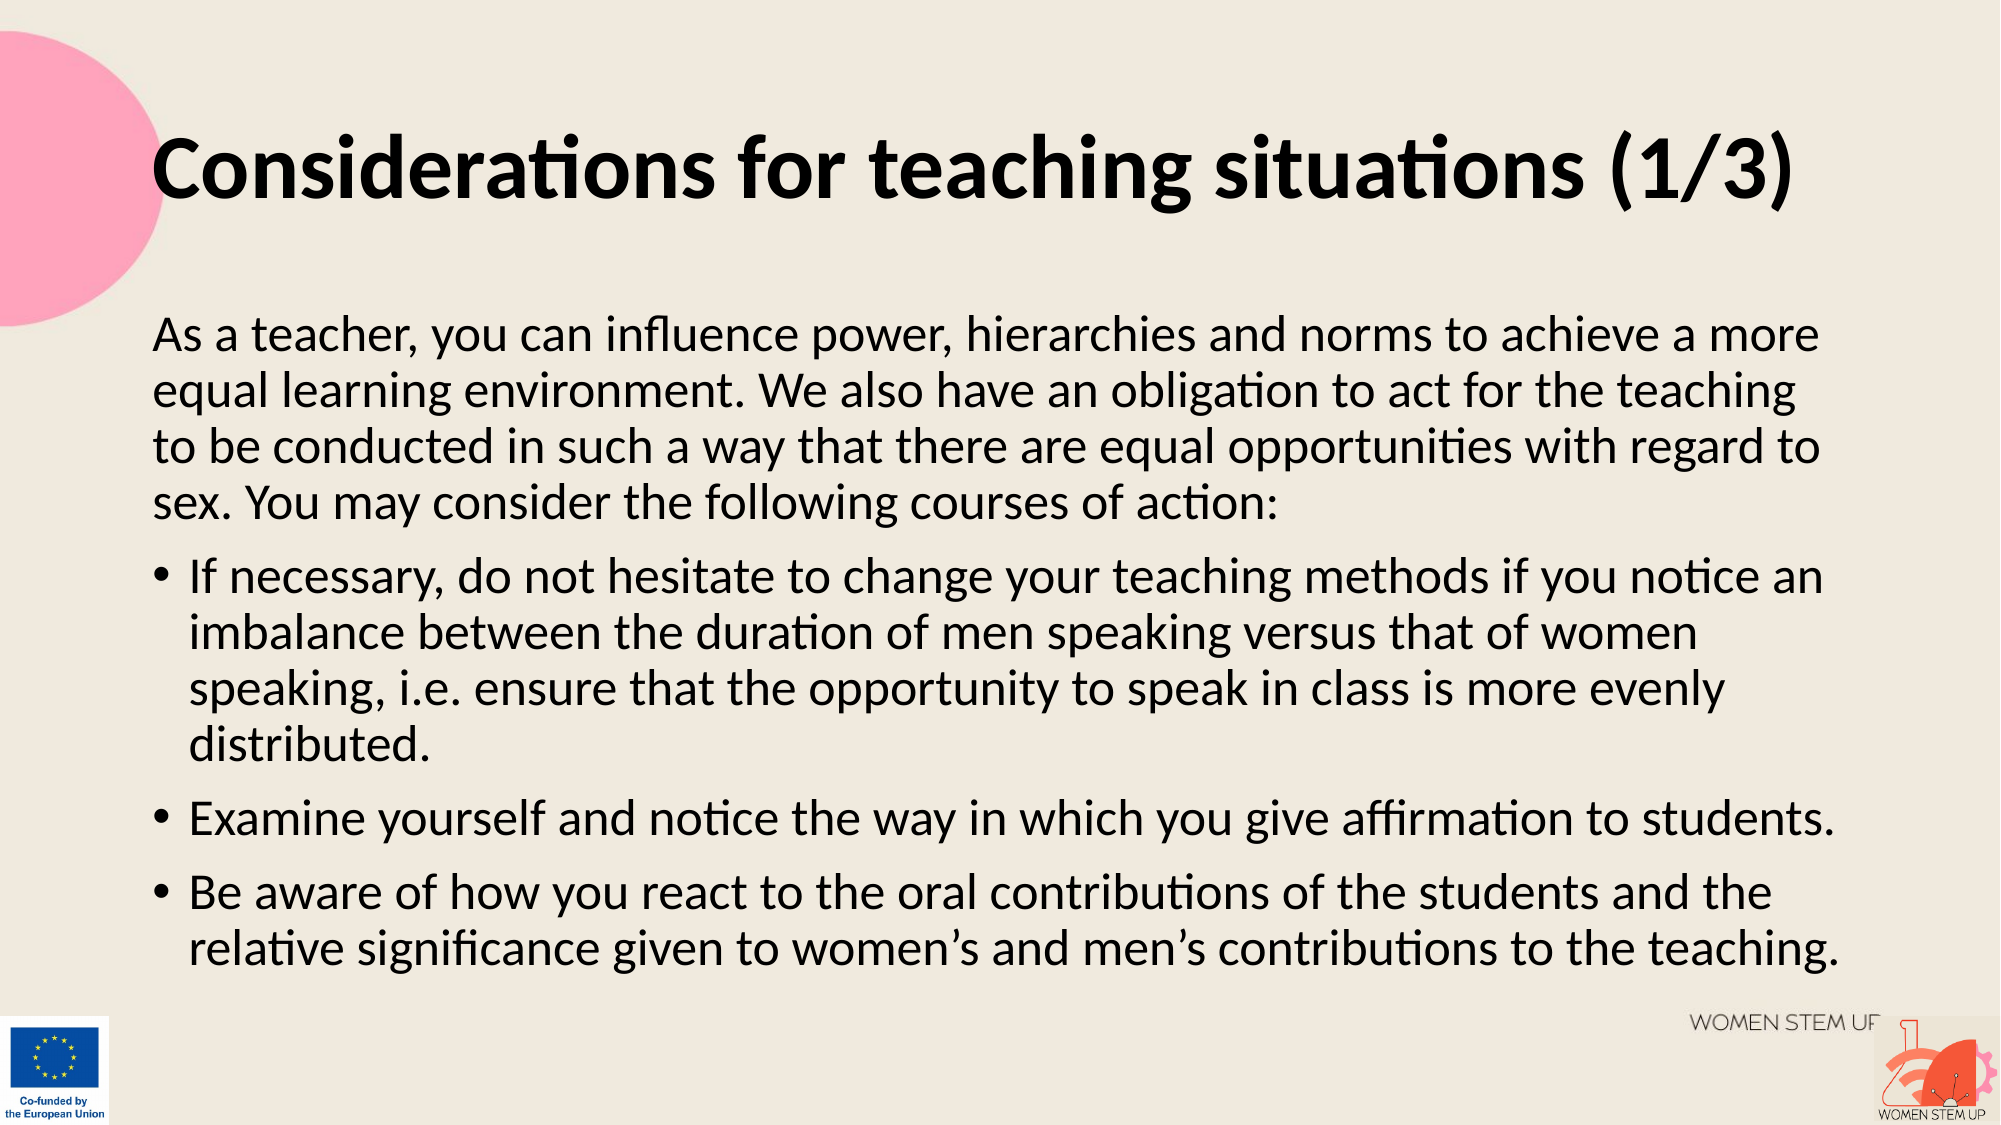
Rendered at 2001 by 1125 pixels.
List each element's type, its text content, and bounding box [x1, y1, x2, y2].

picture [0, 0, 2001, 1125]
title Considerations for teaching situations (1/3) [137, 59, 1863, 278]
list As a teacher, you can influence power, hierarchies and norms to achieve a more equal learning environment. We also have an obligation to act for the teaching to be conducted in such a way that there are equal opportunities with regard to sex. You may consider the following courses of action: If necessary, do not hesitate to change your teaching methods if you notice an imbalance between the duration of men speaking versus that of women speaking, i.e. ensure that the opportunity to speak in class is more evenly distributed. Examine yourself and notice the way in which you give affirmation to students. Be aware of how you react to the oral contributions of the students and the relative significance given to women’s and men’s contributions to the teaching. [137, 299, 1863, 1014]
